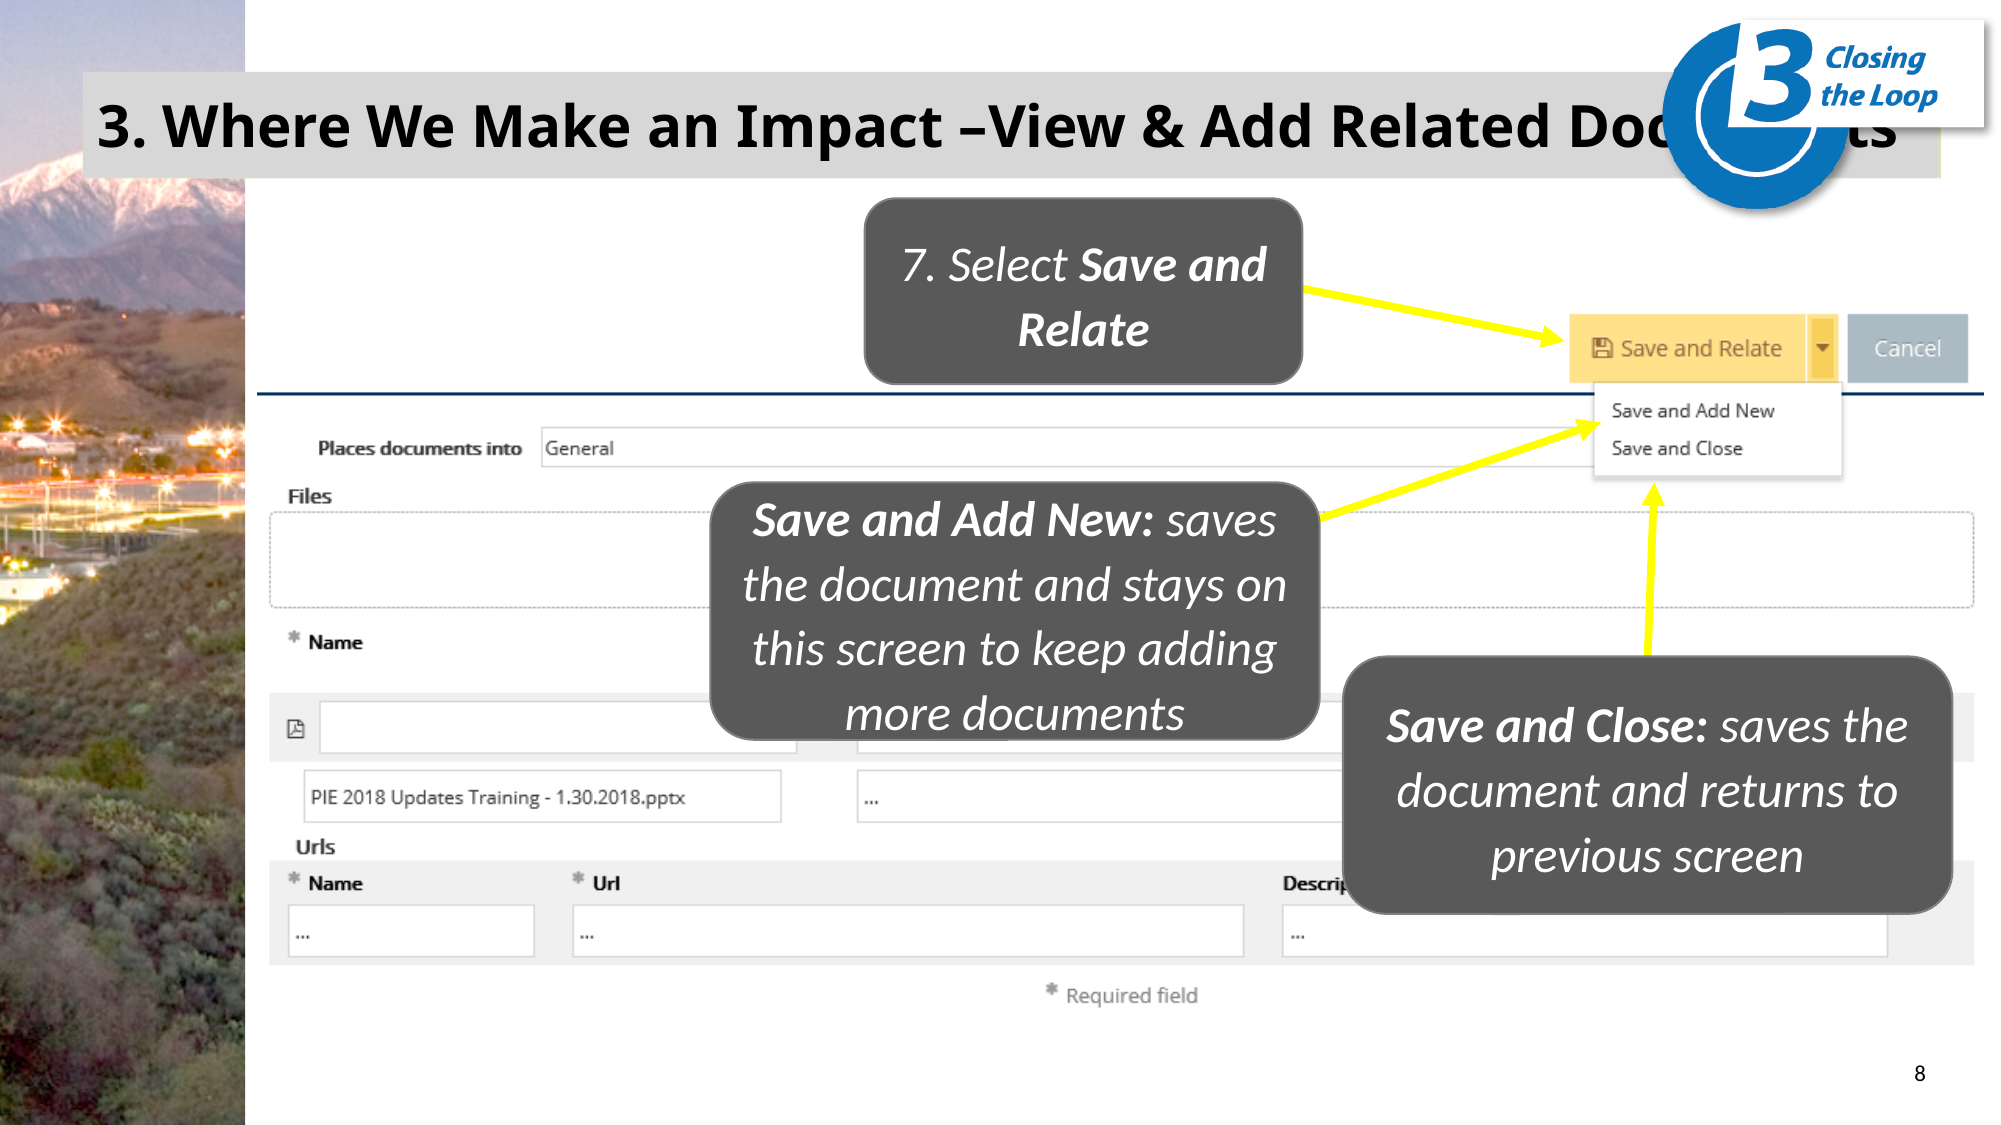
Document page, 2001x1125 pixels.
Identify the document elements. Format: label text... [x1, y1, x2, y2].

picture [0, 0, 246, 1125]
slide_number 8 [1403, 1047, 1941, 1103]
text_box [1284, 284, 1565, 342]
picture [1662, 20, 1984, 209]
text_box 7. Select Save and Relate [863, 197, 1304, 295]
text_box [1302, 422, 1601, 525]
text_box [1647, 482, 1655, 657]
text_box 3. Where We Make an Impact –View & Add Related Documents [82, 71, 1660, 177]
picture [257, 294, 1984, 1047]
